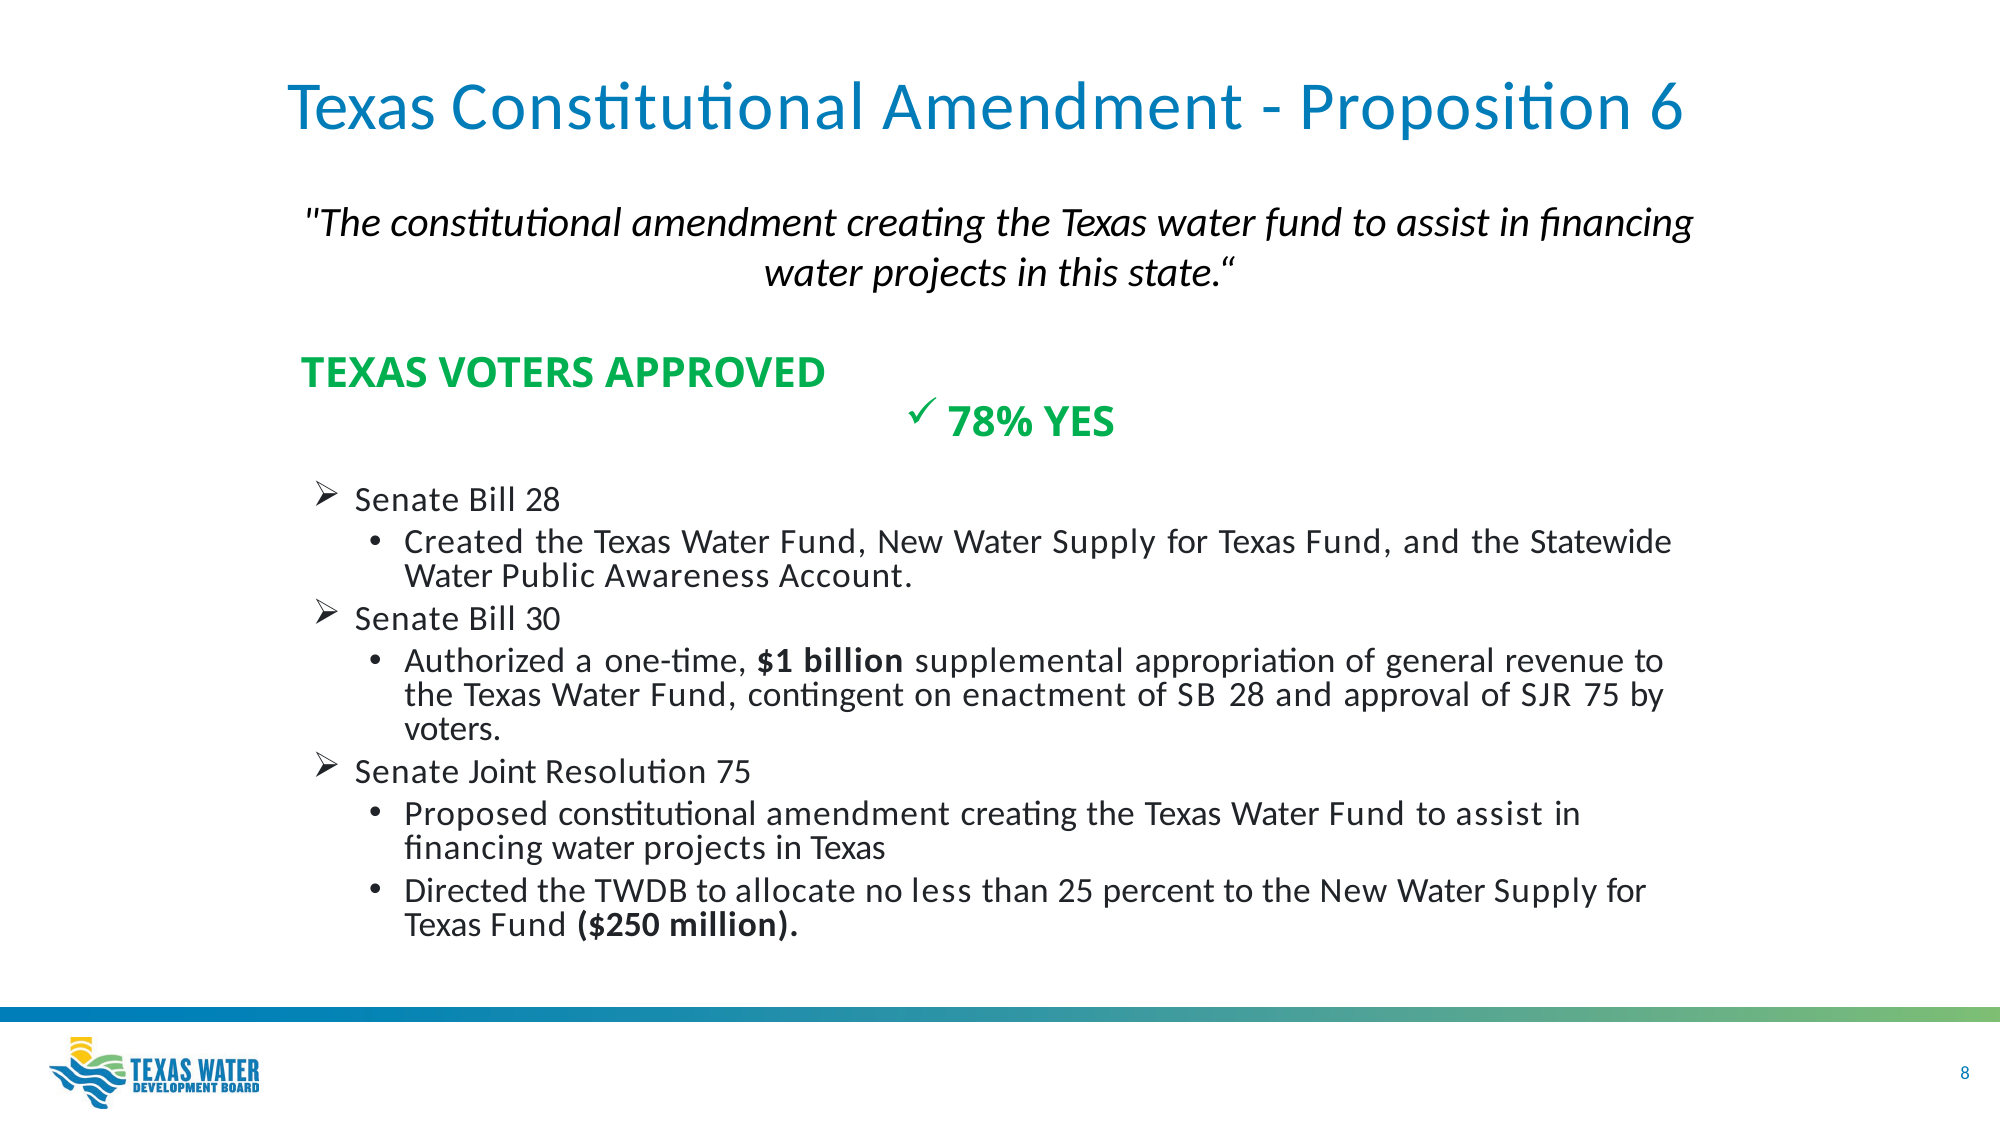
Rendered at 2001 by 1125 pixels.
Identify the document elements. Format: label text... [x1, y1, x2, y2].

title Texas Constitutional Amendment - Proposition 6 [243, 26, 1757, 250]
picture [492, 1007, 2000, 1022]
text_box "The constitutional amendment creating the Texas water fund to assist in financing water projects in this state.“ TEXAS VOTERS APPROVED 78% YES Senate Bill 28 Created the Texas Water Fund, New Water Supply for Texas Fund, and the Statewide Water Public Awareness Account. Senate Bill 30 Authorized a one-time, $1 billion supplemental appropriation of general revenue to the Texas Water Fund, contingent on enactment of SB 28 and approval of SJR 75 by voters. Senate Joint Resolution 75 Proposed constitutional amendment creating the Texas Water Fund to assist in financing water projects in Texas Directed the TWDB to allocate no less than 25 percent to the New Water Supply for Texas Fund ($250 million). [300, 192, 1699, 944]
slide_number 8 [1921, 1059, 1979, 1125]
picture [49, 1037, 259, 1109]
